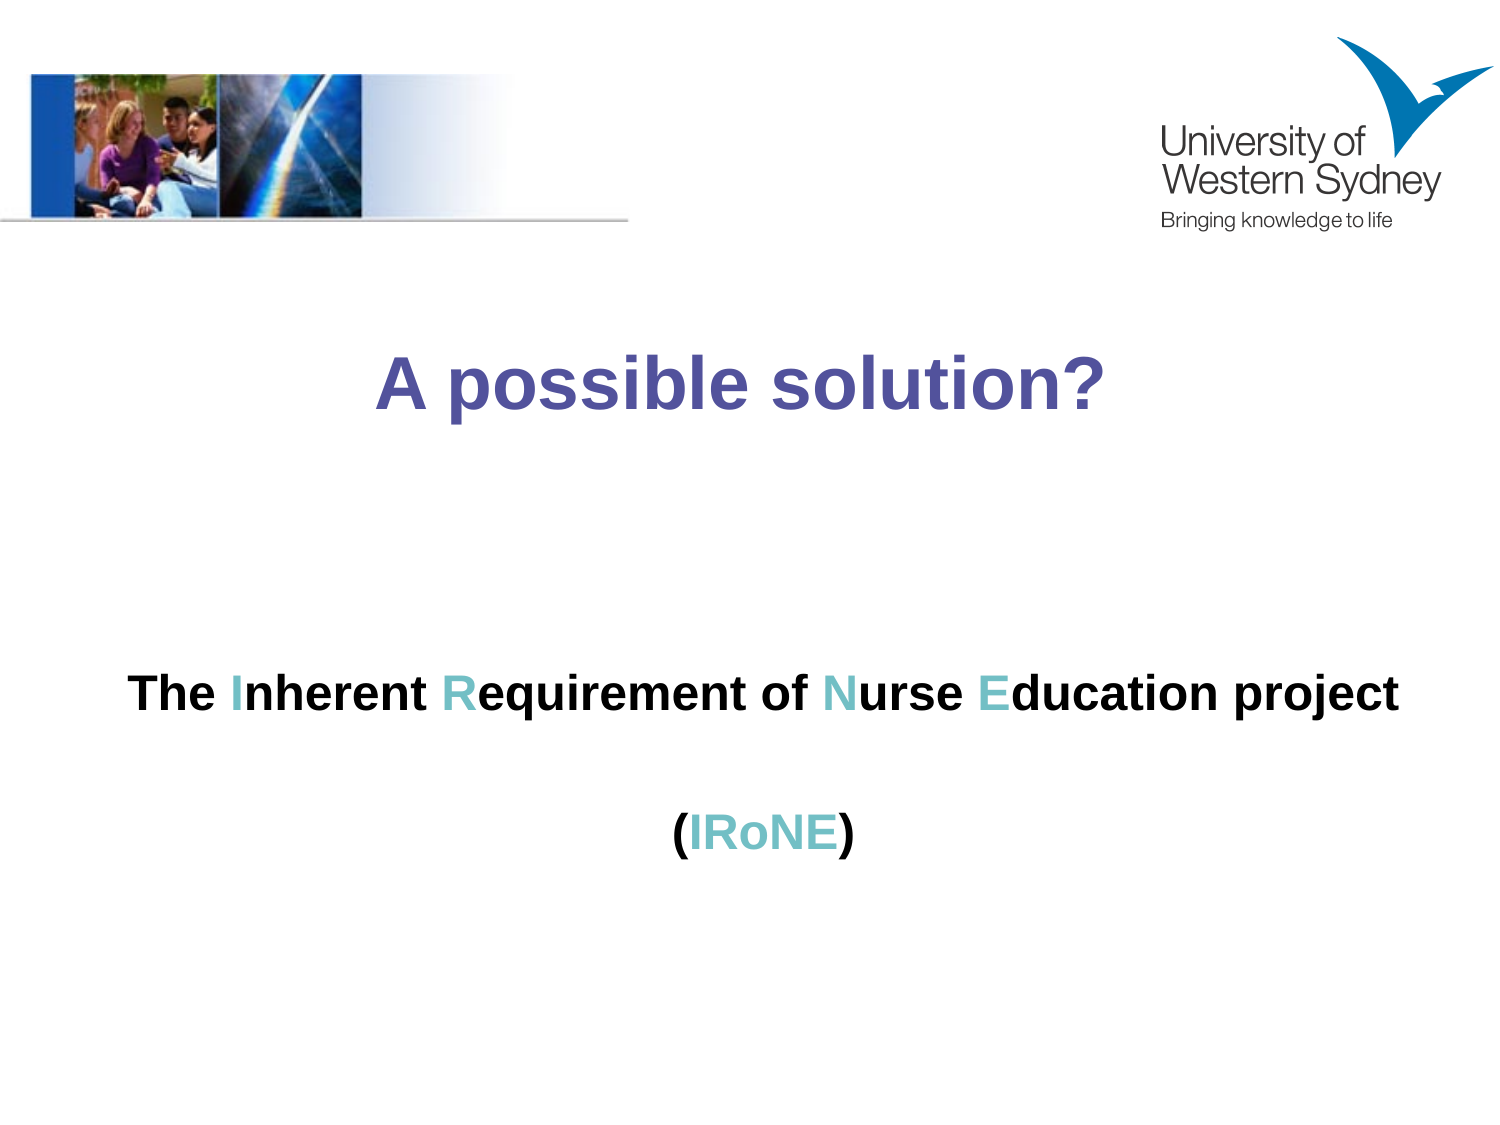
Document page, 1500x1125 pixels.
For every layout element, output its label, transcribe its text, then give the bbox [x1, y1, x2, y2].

list The Inherent Requirement of Nurse Education project (IRoNE) [100, 562, 1428, 1059]
title A possible solution? [76, 231, 1428, 528]
picture [0, 74, 630, 222]
picture [1162, 37, 1500, 233]
